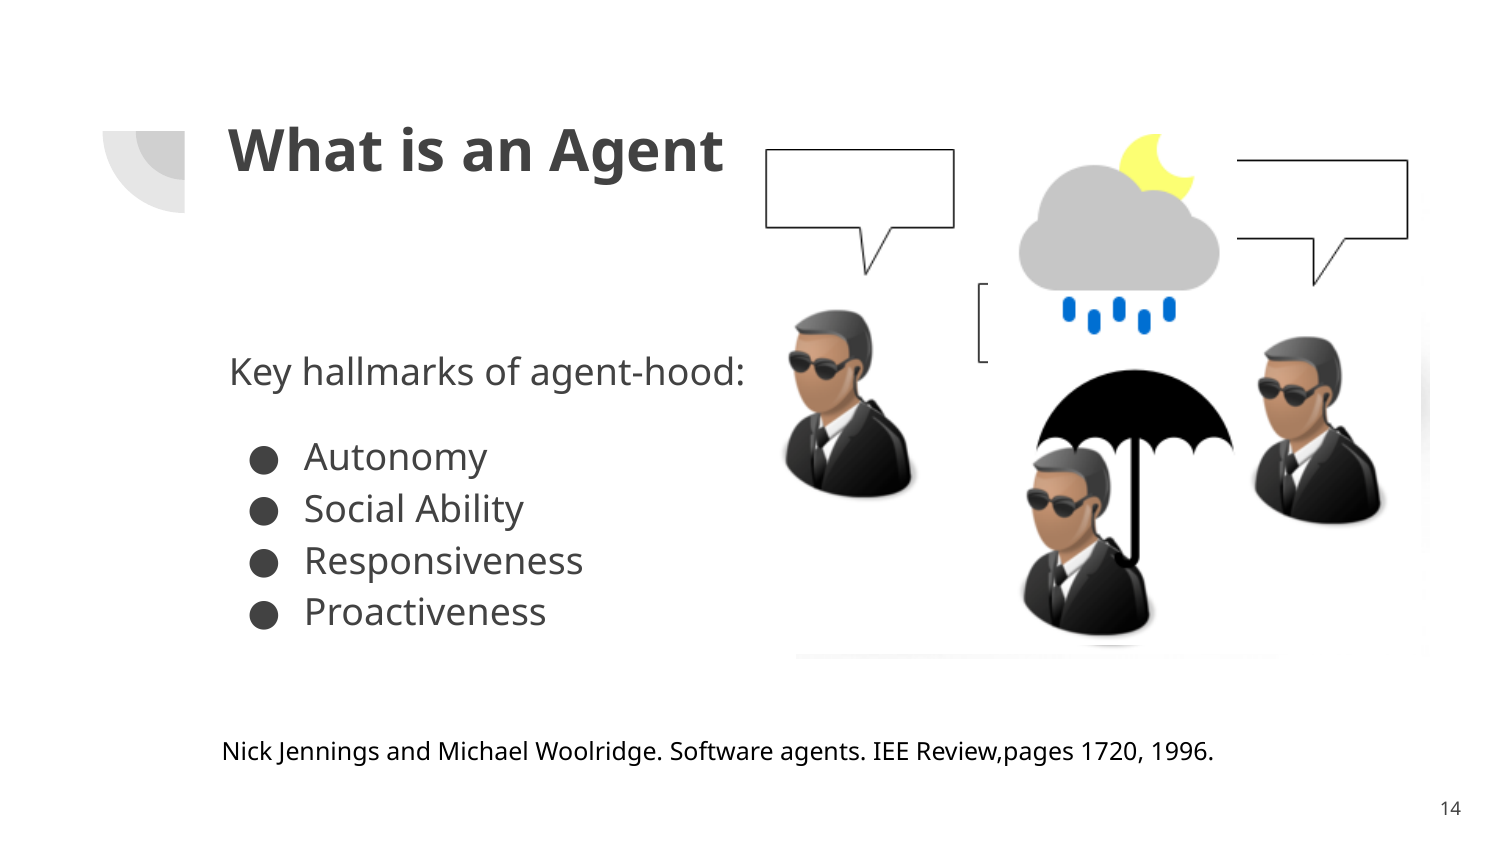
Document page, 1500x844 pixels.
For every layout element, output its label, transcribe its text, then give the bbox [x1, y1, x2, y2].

slide_number ‹#› [1386, 777, 1477, 842]
list Key hallmarks of agent-hood: Autonomy Social Ability Responsiveness Proactiveness [213, 326, 1368, 744]
text_box Nick Jennings and Michael Woolridge. Software agents. IEE Review,pages 1720, 1996. [206, 720, 1294, 844]
title What is an Agent [213, 98, 1368, 263]
picture [749, 134, 1436, 660]
